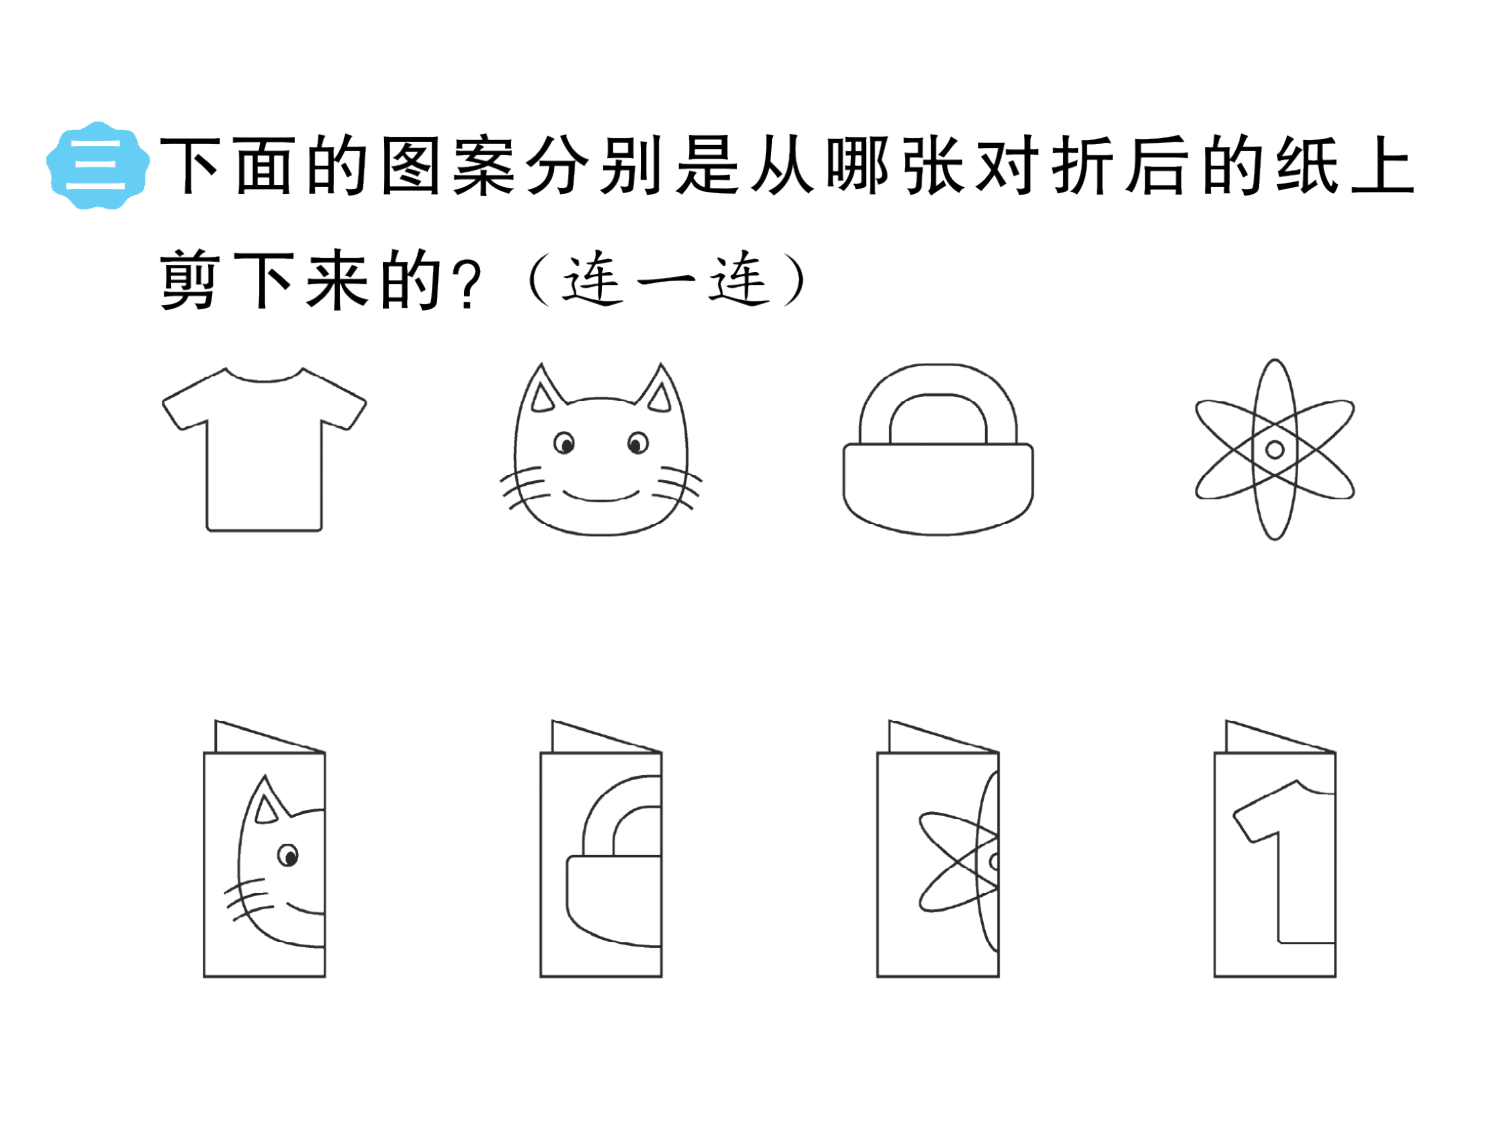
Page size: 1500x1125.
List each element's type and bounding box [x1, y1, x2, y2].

picture [41, 103, 1459, 1022]
